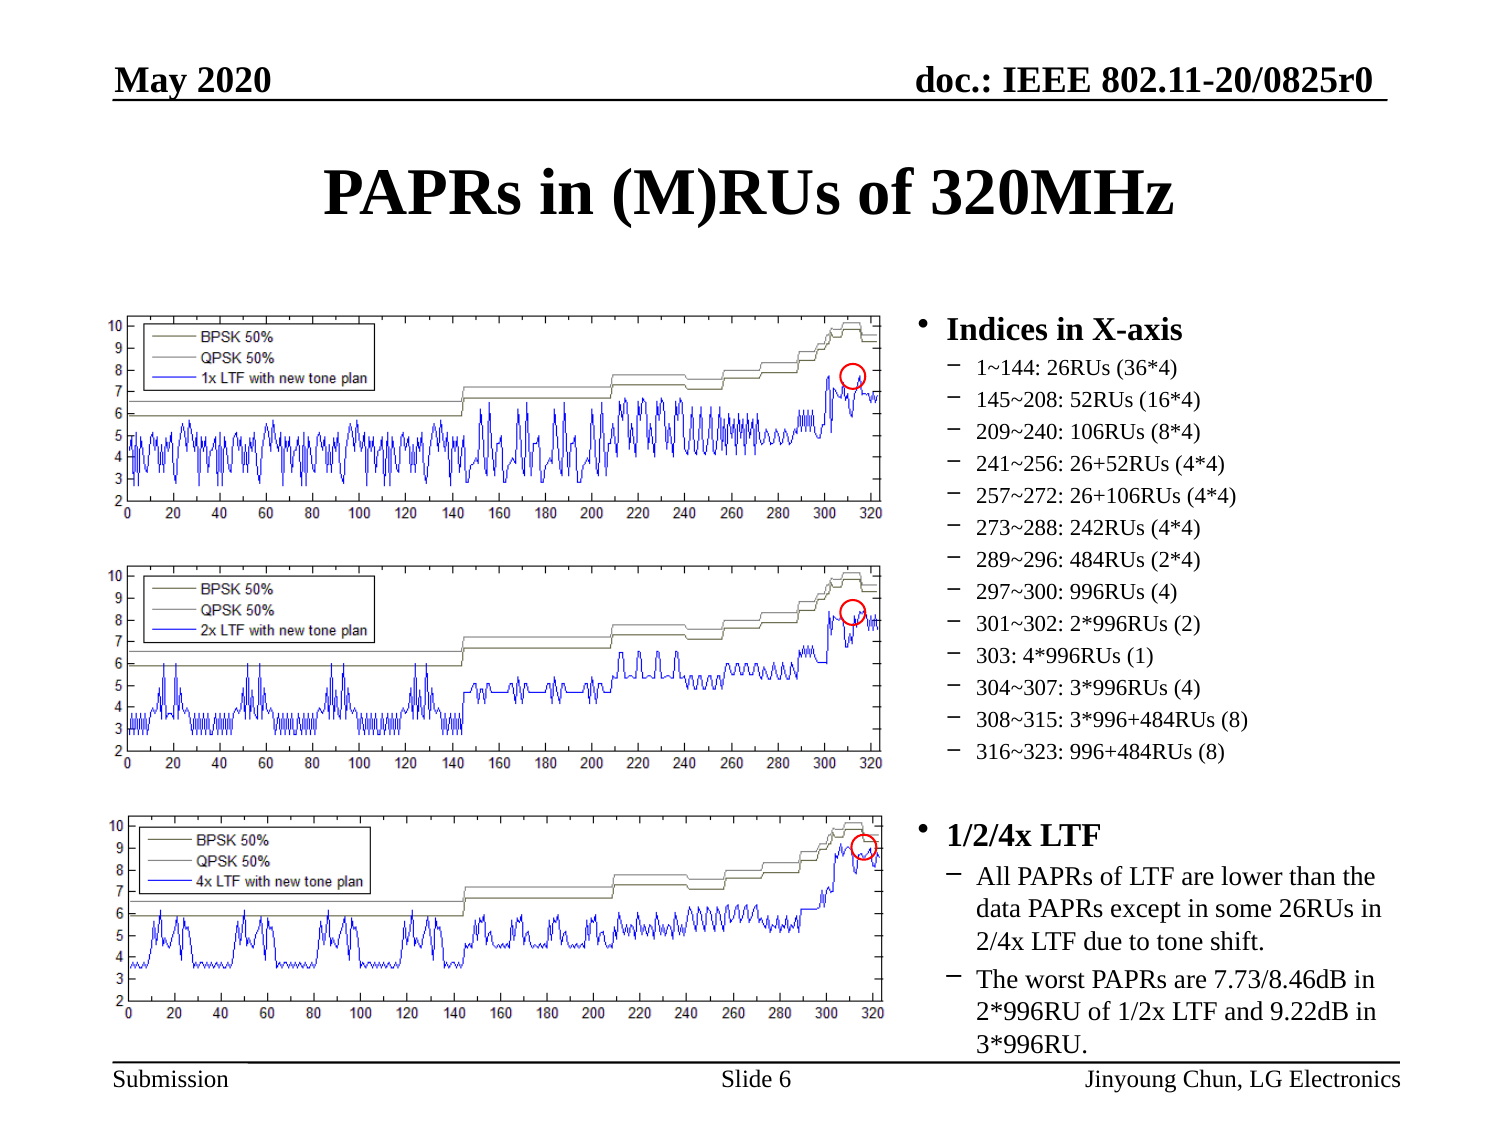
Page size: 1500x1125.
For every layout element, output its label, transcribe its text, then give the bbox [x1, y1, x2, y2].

picture [87, 299, 974, 526]
title PAPRs in (M)RUs of 320MHz [112, 112, 1388, 263]
list Indices in X-axis 1~144: 26RUs (36*4) 145~208: 52RUs (16*4) 209~240: 106RUs (8*4) 241~256: 26+52RUs (4*4) 257~272: 26+106RUs (4*4) 273~288: 242RUs (4*4) 289~296: 484RUs (2*4) 297~300: 996RUs (4) 301~302: 2*996RUs (2) 303: 4*996RUs (1) 304~307: 3*996RUs (4) 308~315: 3*996+484RUs (8) 316~323: 996+484RUs (8) 1/2/4x LTF All PAPRs of LTF are lower than the data PAPRs except in some 26RUs in 2/4x LTF due to tone shift. The worst PAPRs are 7.73/8.46dB in 2*996RU of 1/2x LTF and 9.22dB in 3*996RU. [887, 299, 1400, 1050]
picture [87, 799, 975, 1026]
picture [87, 549, 974, 776]
footer Jinyoung Chun, LG Electronics [1081, 1061, 1402, 1093]
slide_number Slide 6 [712, 1061, 800, 1093]
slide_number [114, 54, 274, 101]
